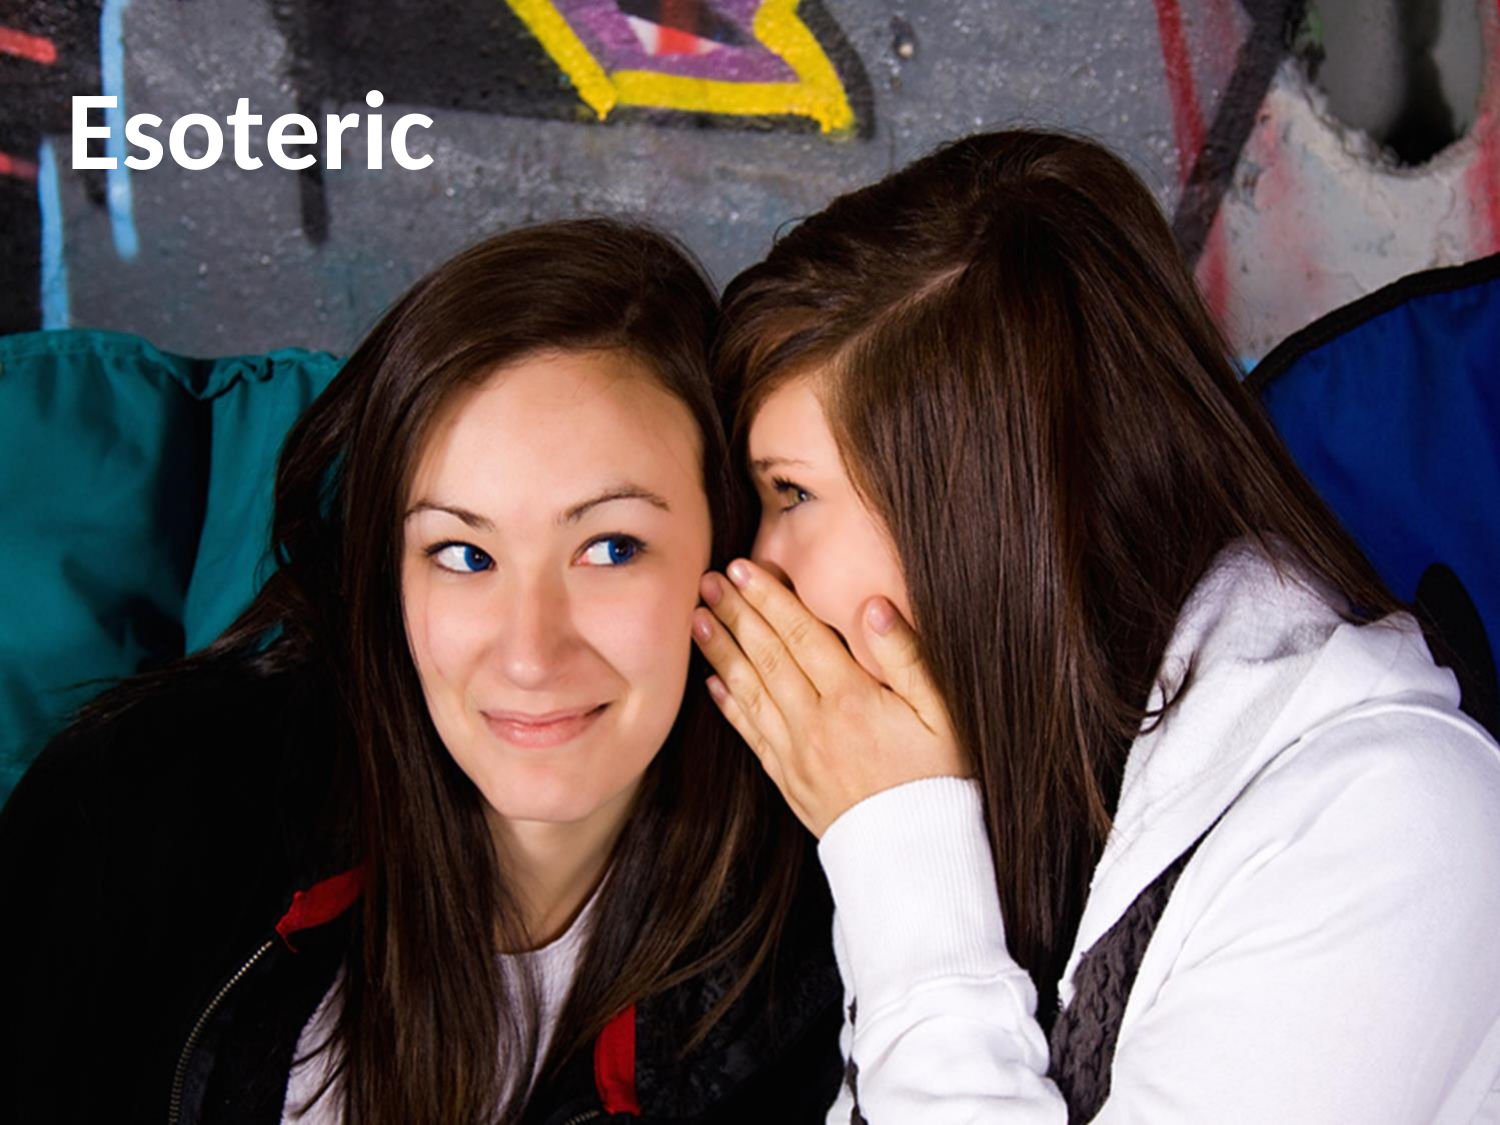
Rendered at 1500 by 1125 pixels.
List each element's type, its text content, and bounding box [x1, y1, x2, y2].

text_box Esoteric [51, 49, 477, 200]
picture [0, 0, 1500, 1125]
